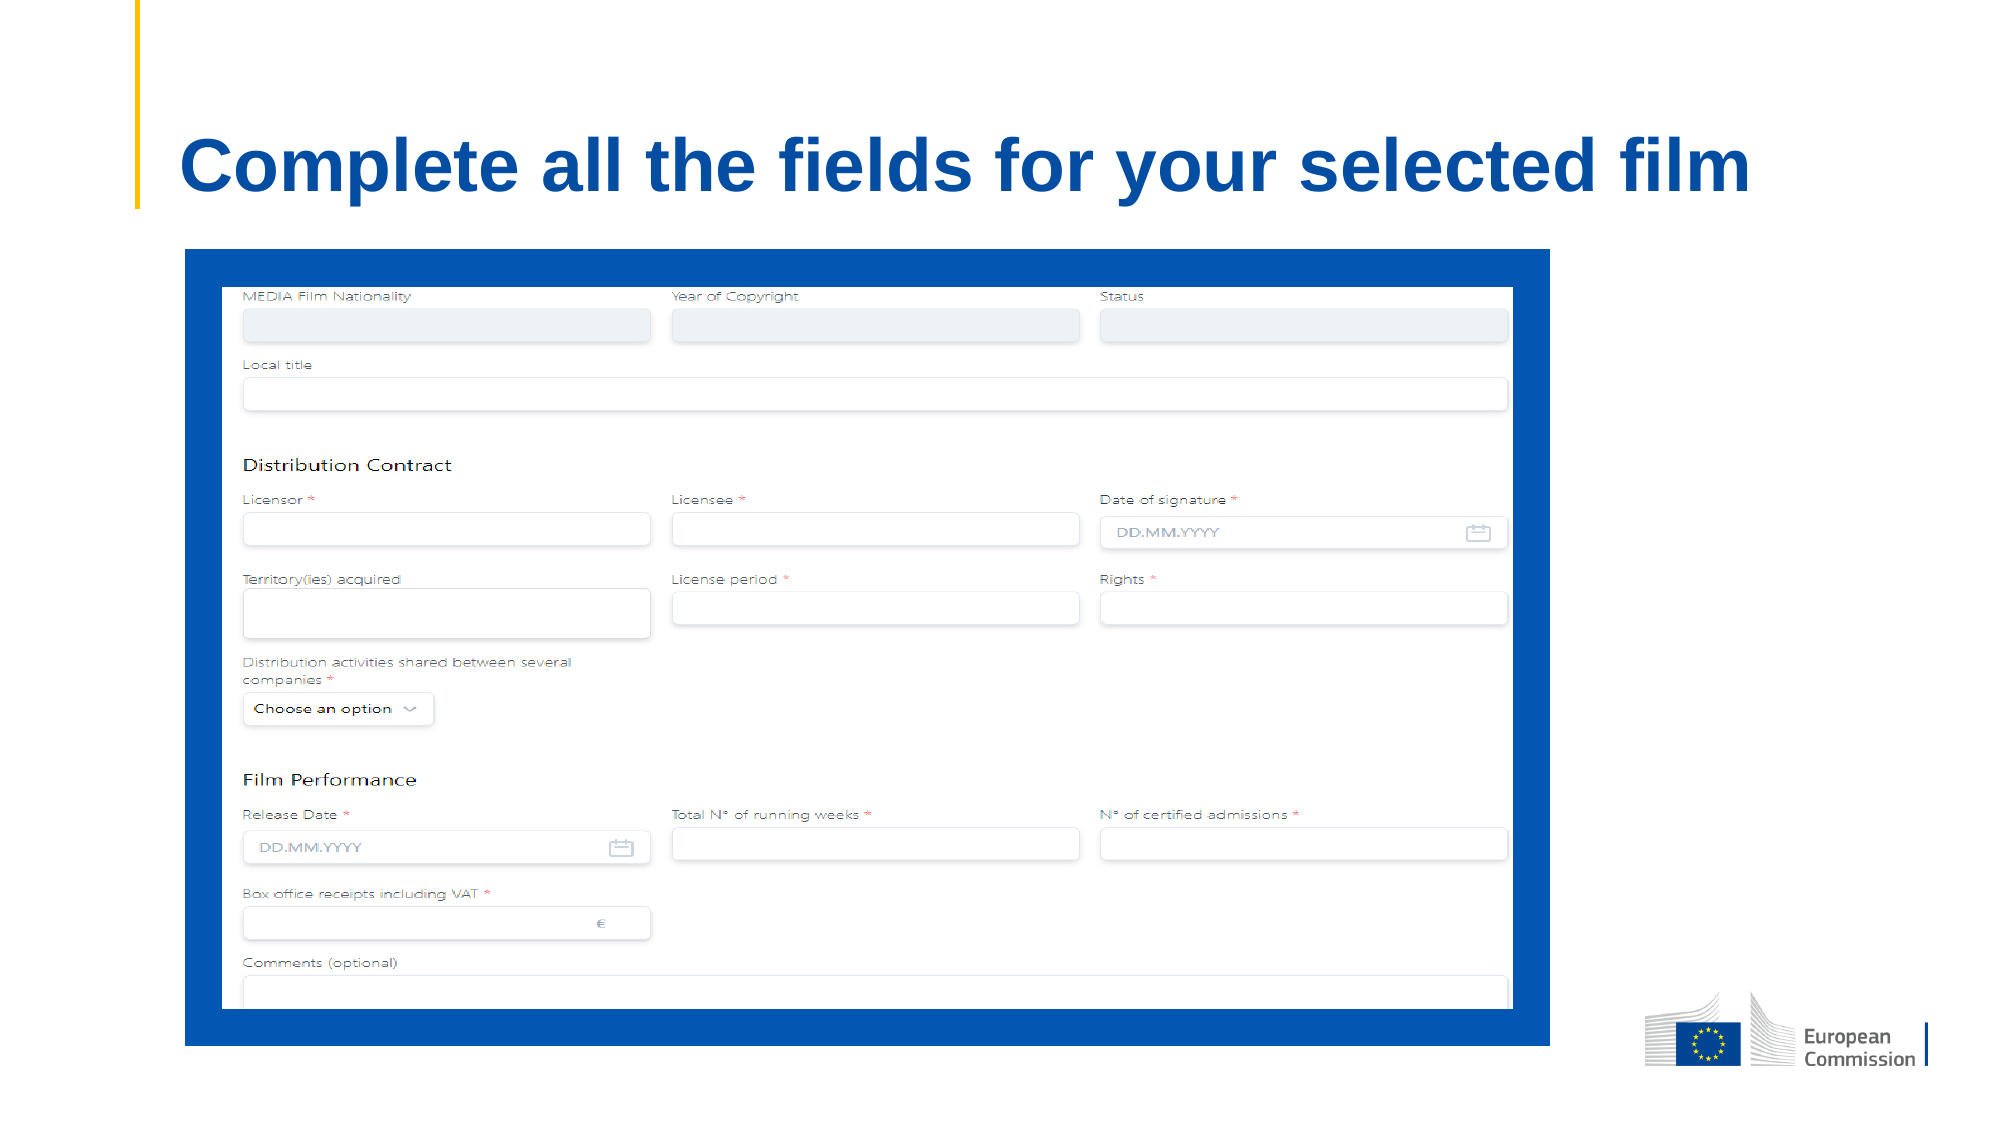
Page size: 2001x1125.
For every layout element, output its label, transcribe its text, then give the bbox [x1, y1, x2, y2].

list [222, 286, 1513, 1009]
title Complete all the fields for your selected film [164, 79, 1890, 208]
picture [1645, 991, 1928, 1066]
